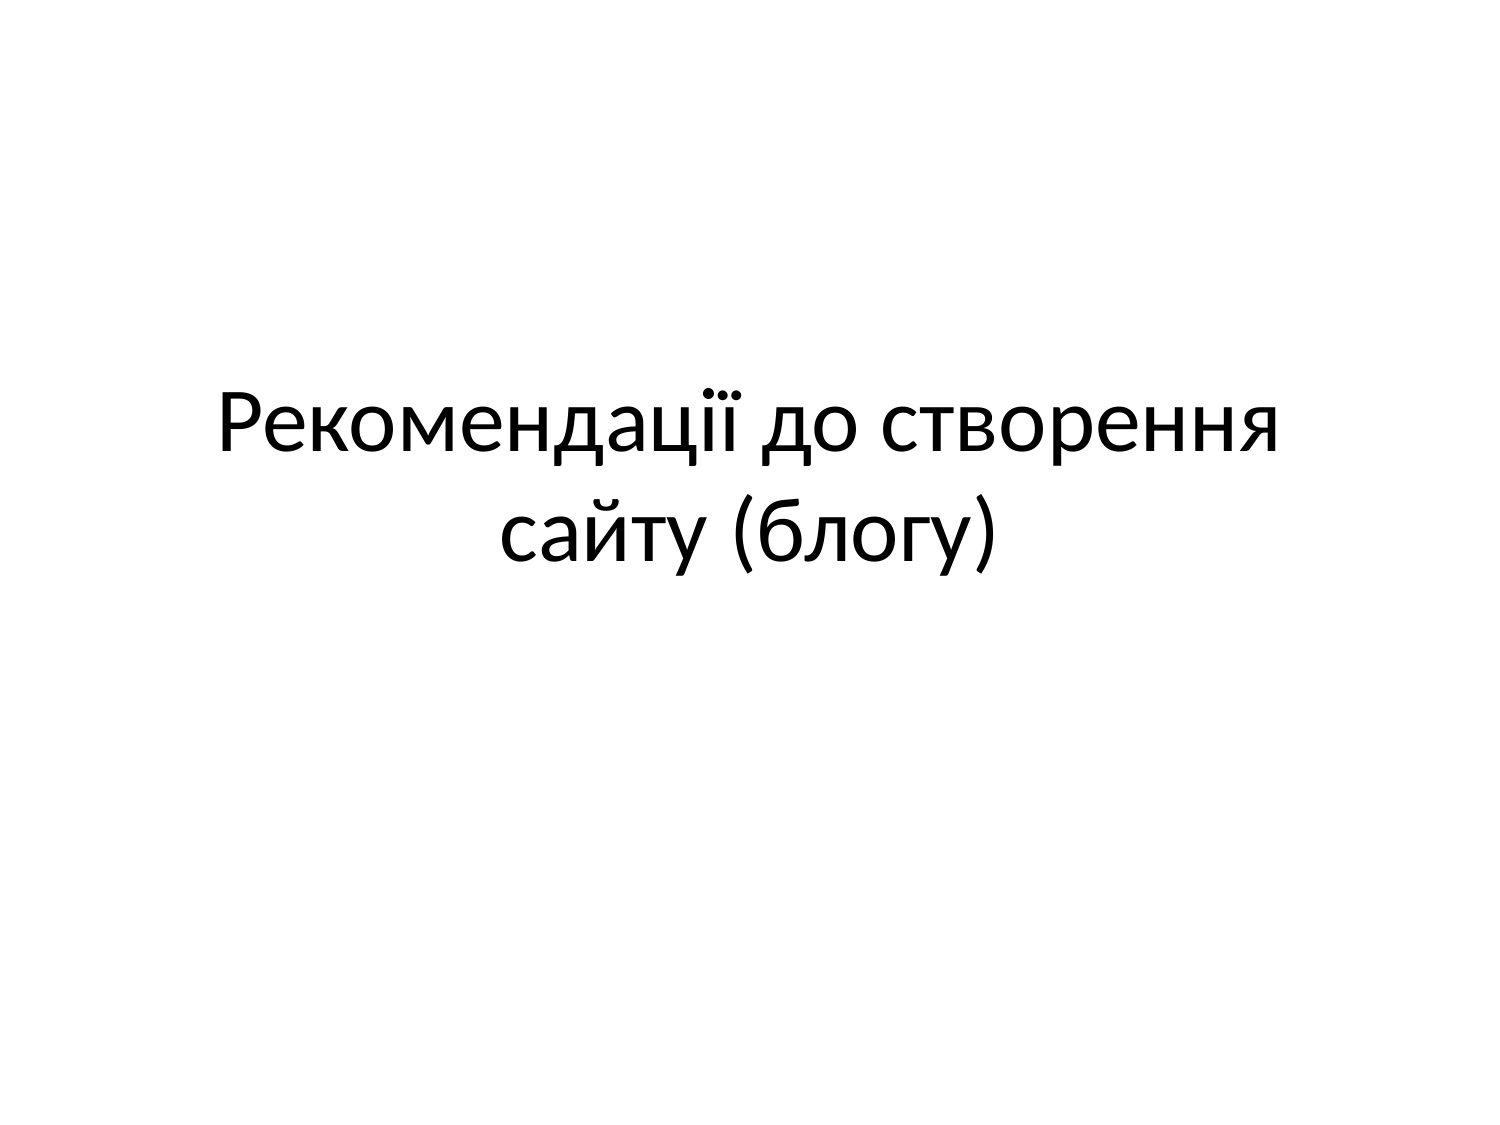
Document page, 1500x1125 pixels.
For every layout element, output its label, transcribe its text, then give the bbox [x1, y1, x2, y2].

title Рекомендації до створення сайту (блогу) [112, 349, 1388, 591]
